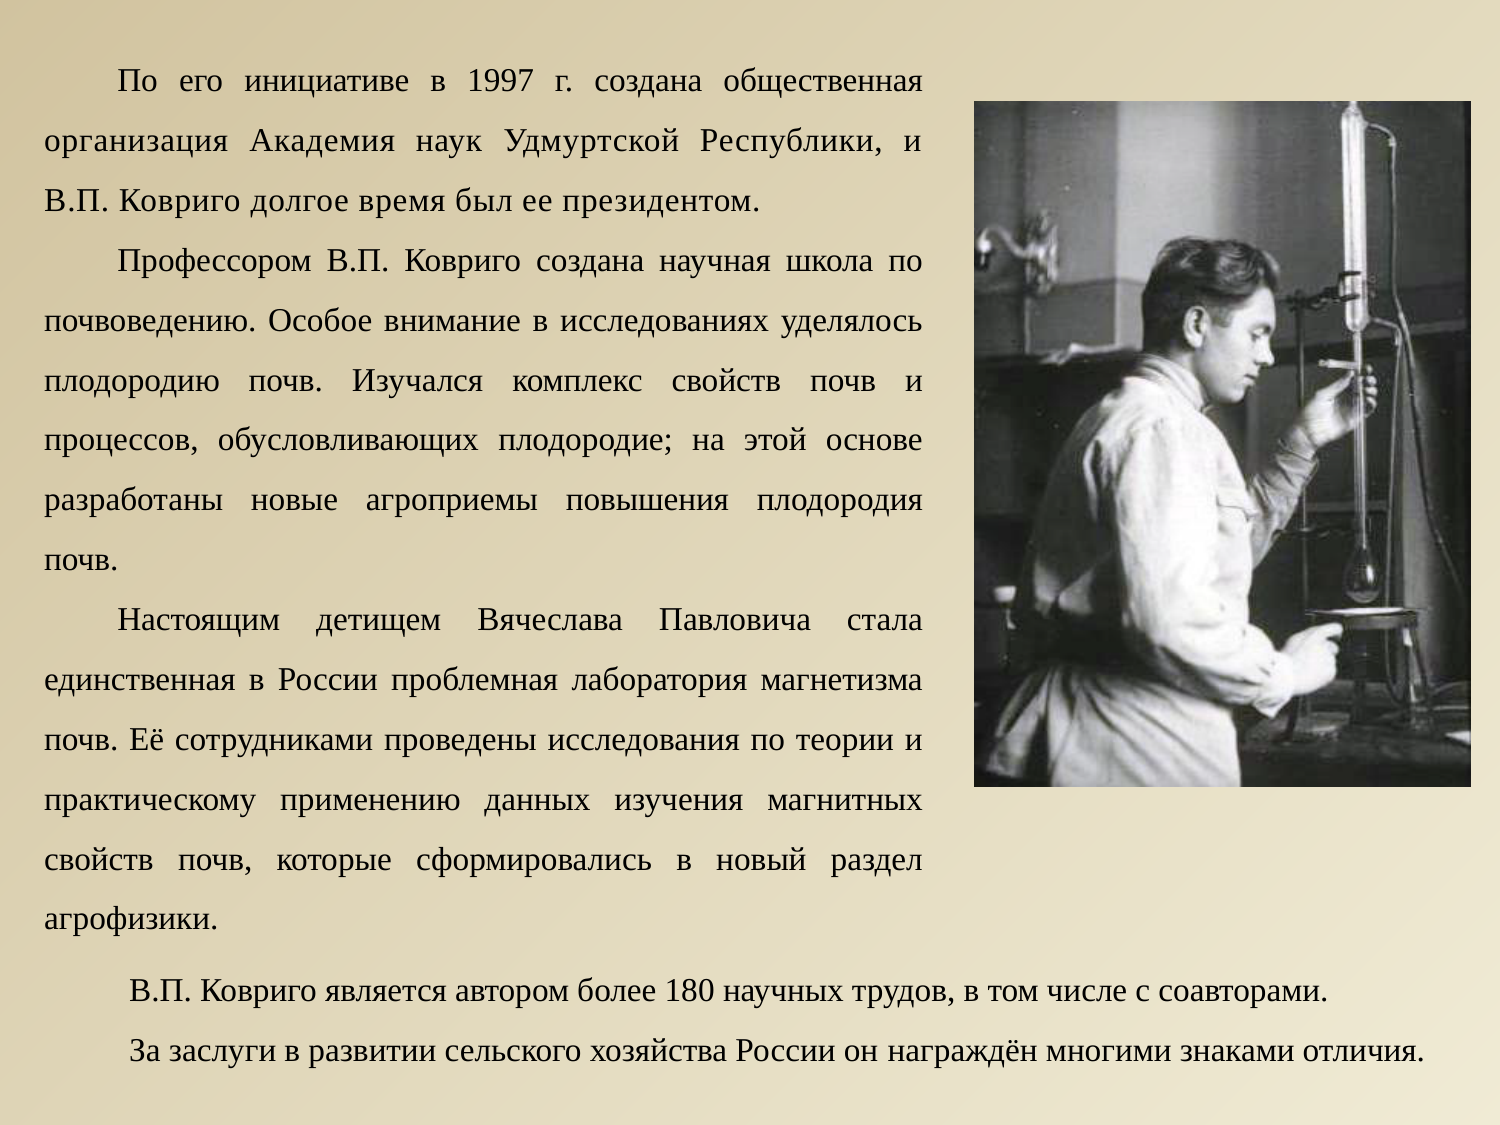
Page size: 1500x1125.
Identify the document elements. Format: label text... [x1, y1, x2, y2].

picture [974, 101, 1471, 788]
text_box По его инициативе в 1997 г. создана общественная организация Академия наук Удмуртской Республики, и В.П. Ковриго долгое время был ее президентом. Профессором В.П. Ковриго создана научная школа по почвоведению. Особое внимание в исследованиях уделялось плодородию почв. Изучался комплекс свойств почв и процессов, обусловливающих плодородие; на этой основе разработаны новые агроприемы повышения плодородия почв. Настоящим детищем Вячеслава Павловича стала единственная в России проблемная лаборатория магнетизма почв. Её сотрудниками проведены исследования по теории и практическому применению данных изучения магнитных свойств почв, которые сформировались в новый раздел агрофизики. [29, 30, 939, 1004]
text_box В.П. Ковриго является автором более 180 научных трудов, в том числе с соавторами. За заслуги в развитии сельского хозяйства России он награждён многими знаками отличия. [41, 940, 1459, 1075]
